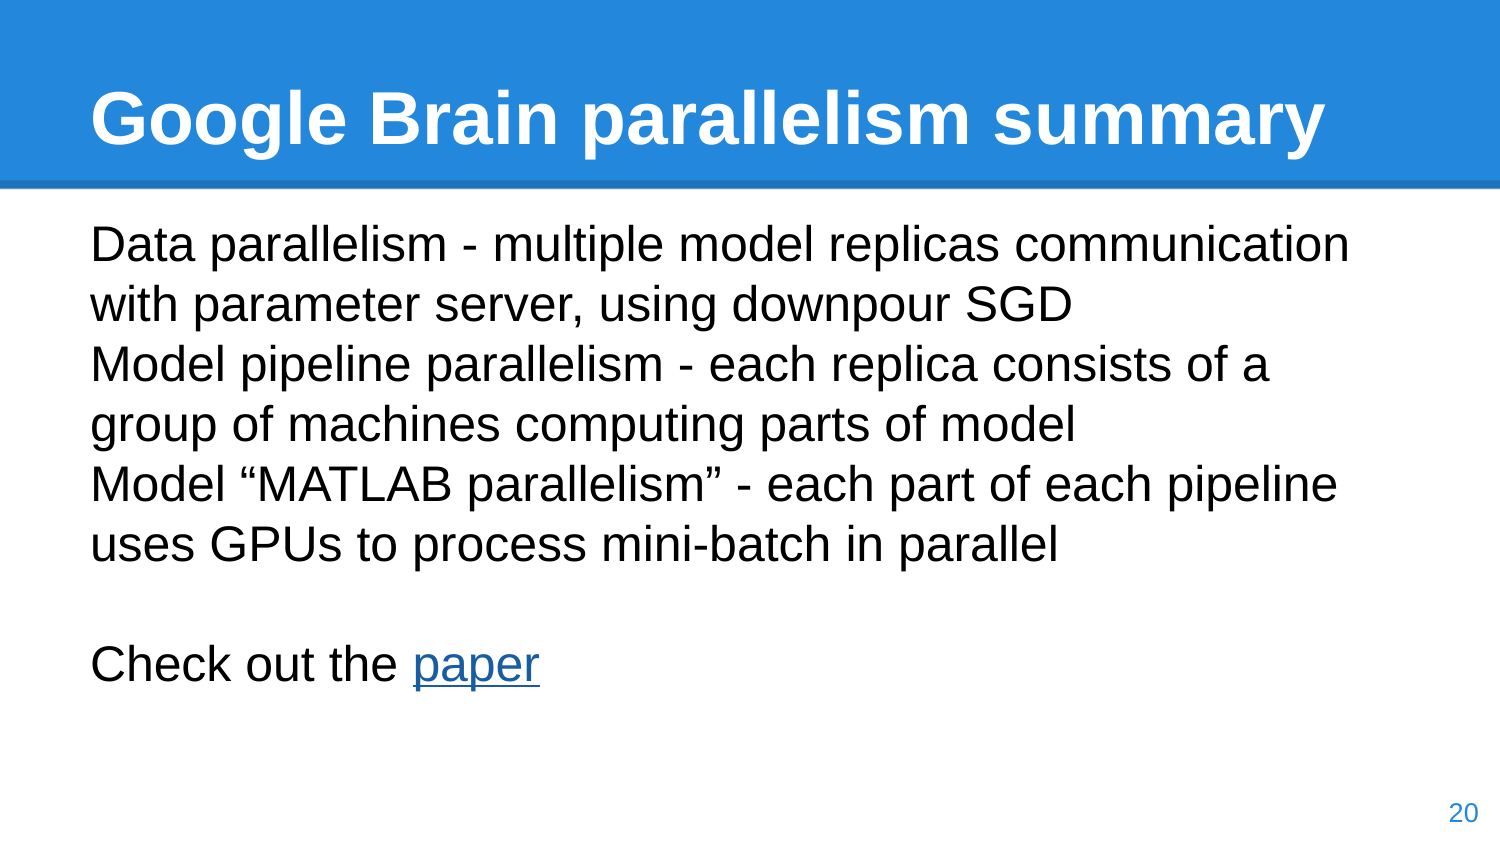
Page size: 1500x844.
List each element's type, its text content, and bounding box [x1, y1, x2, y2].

slide_number ‹#› [1403, 779, 1494, 844]
list Data parallelism - multiple model replicas communication with parameter server, using downpour SGD Model pipeline parallelism - each replica consists of a group of machines computing parts of model Model “MATLAB parallelism” - each part of each pipeline uses GPUs to process mini-batch in parallel Check out the paper [75, 196, 1425, 808]
title Google Brain parallelism summary [75, 33, 1425, 175]
